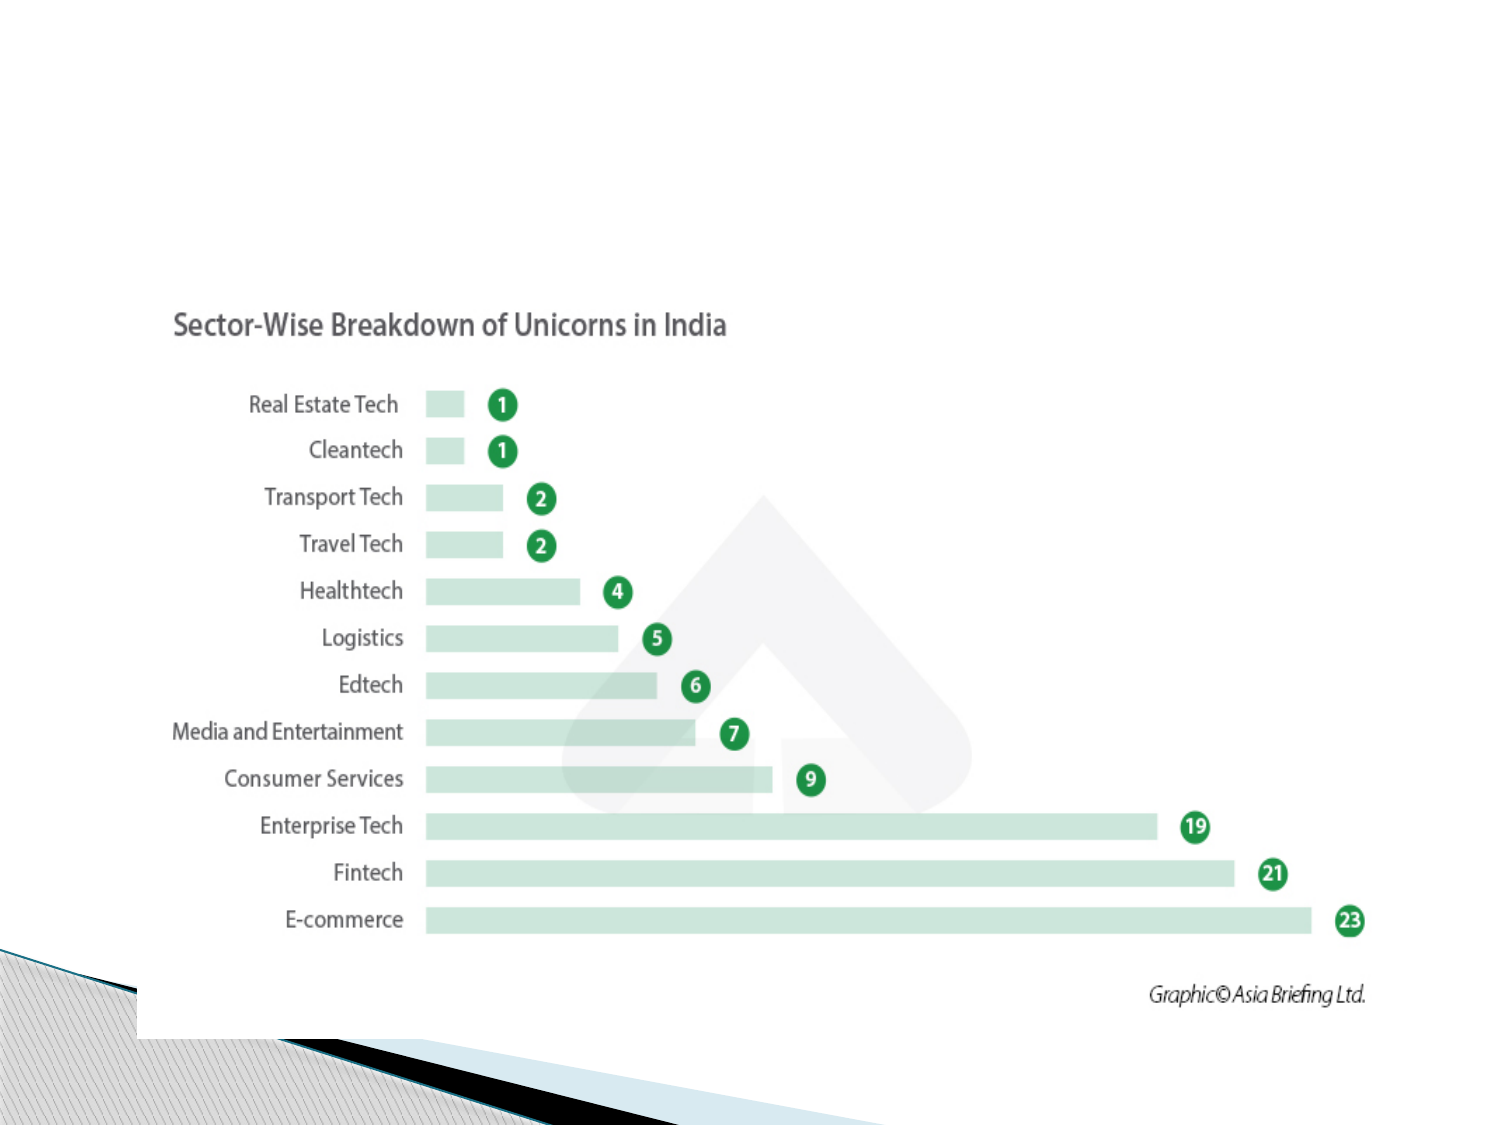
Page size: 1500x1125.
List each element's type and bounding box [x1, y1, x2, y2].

picture [137, 272, 1401, 1039]
